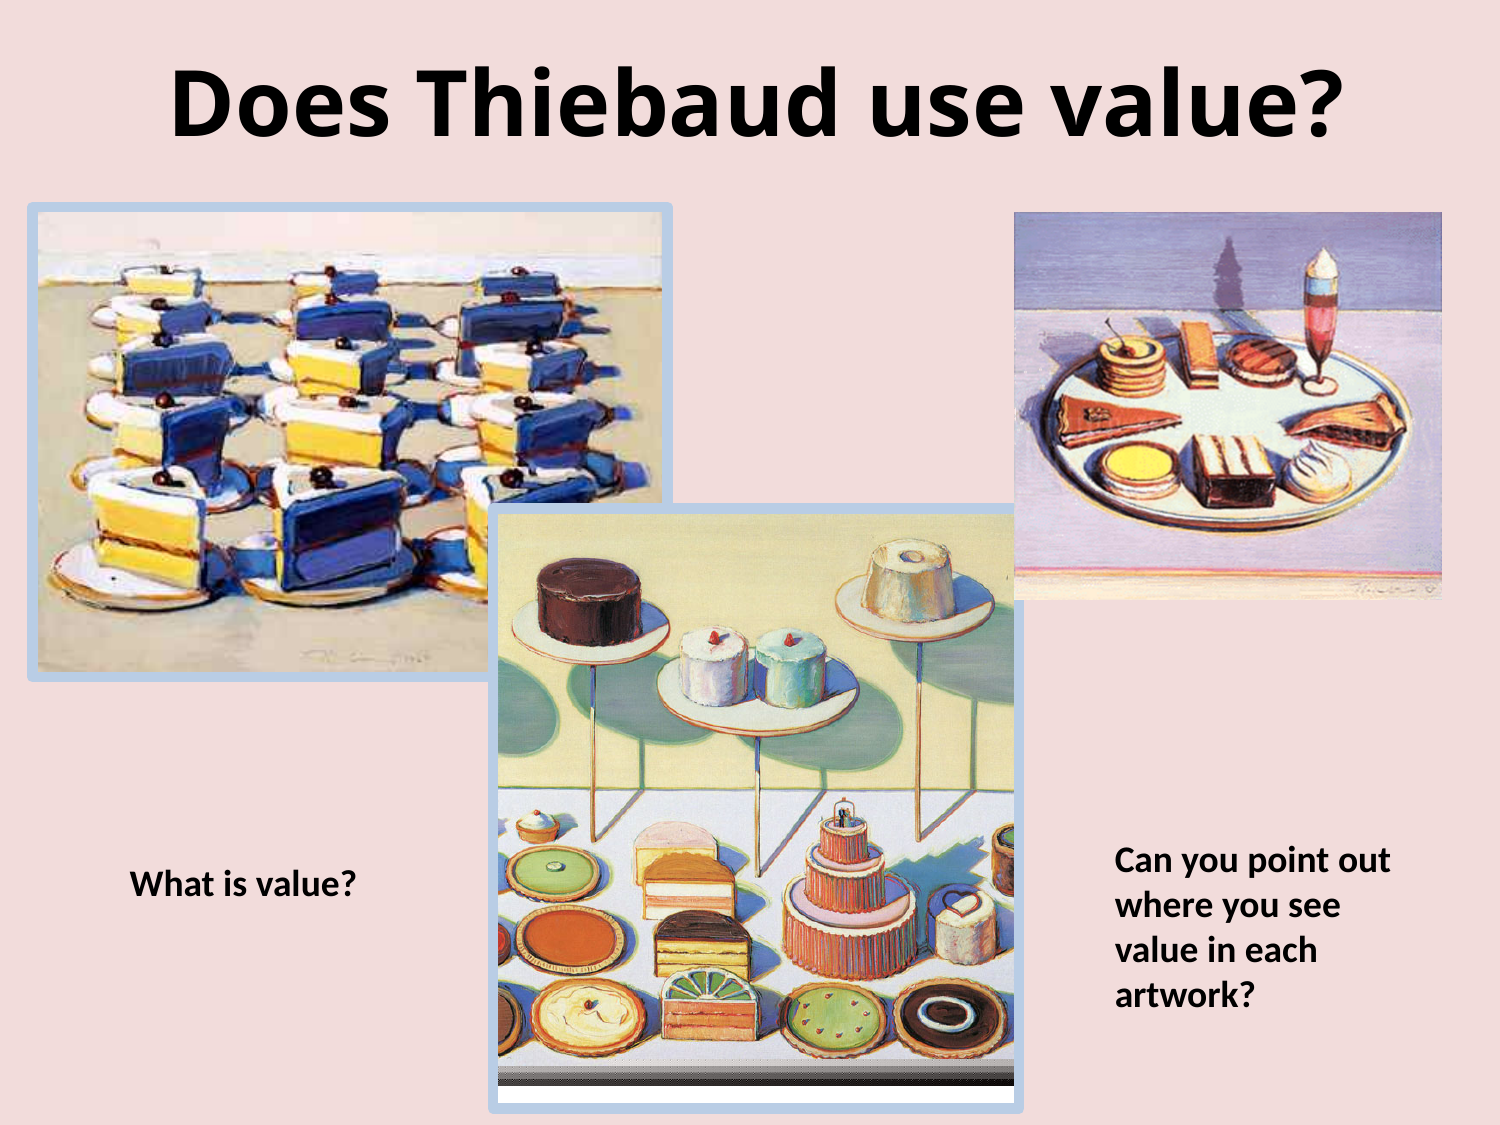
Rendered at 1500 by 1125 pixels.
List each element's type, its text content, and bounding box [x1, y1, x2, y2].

text_box What is value? [62, 851, 425, 912]
text_box Can you point out where you see value in each artwork? [1100, 828, 1438, 1023]
text_box Does Thiebaud use value? [49, 37, 1463, 163]
picture [37, 212, 1442, 1104]
